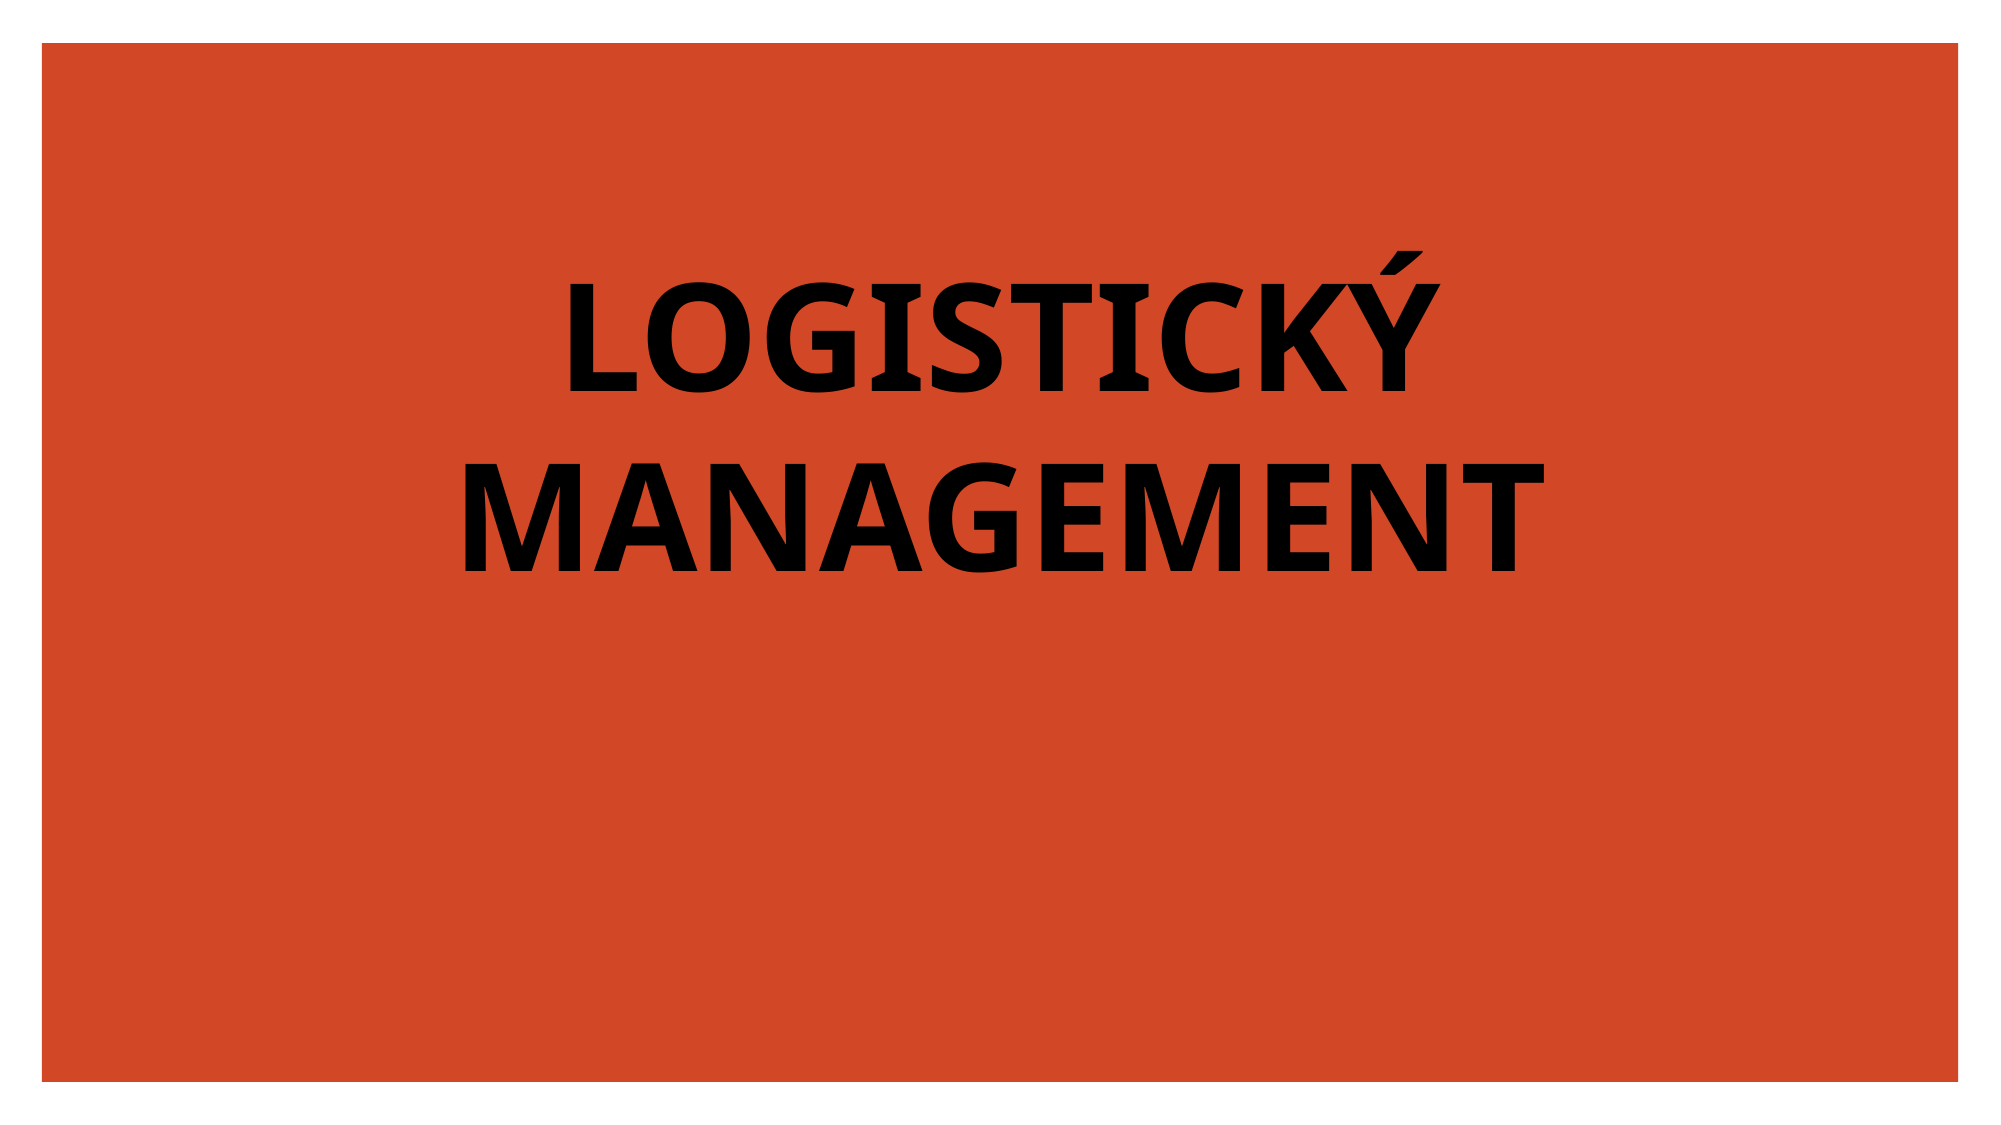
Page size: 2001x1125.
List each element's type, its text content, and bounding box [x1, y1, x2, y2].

title LOGISTICKÝ MANAGEMENT [85, 393, 1915, 610]
